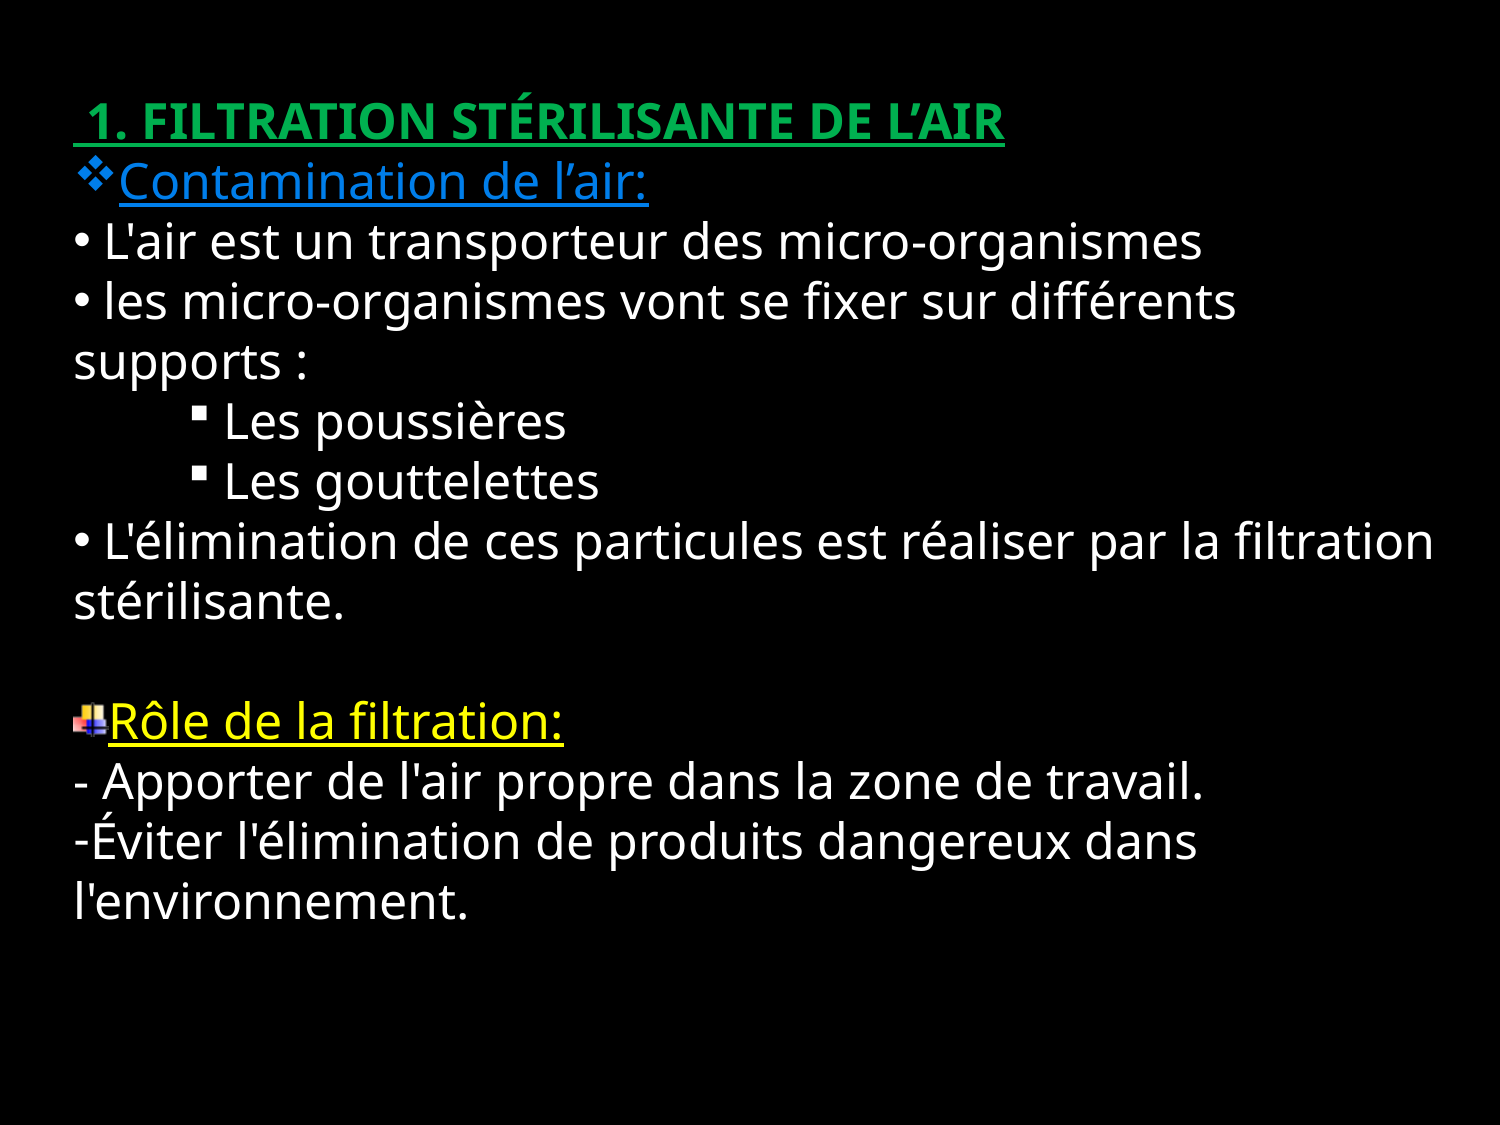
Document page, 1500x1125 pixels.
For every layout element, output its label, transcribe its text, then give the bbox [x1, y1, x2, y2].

picture [73, 701, 109, 737]
text_box 1. FILTRATION STÉRILISANTE DE L’AIR Contamination de l’air: L'air est un transporteur des micro-organismes les micro-organismes vont se fixer sur différents supports : Les poussières Les gouttelettes L'élimination de ces particules est réaliser par la filtration stérilisante. Rôle de la filtration: - Apporter de l'air propre dans la zone de travail. Éviter l'élimination de produits dangereux dans l'environnement. [58, 81, 1453, 1057]
